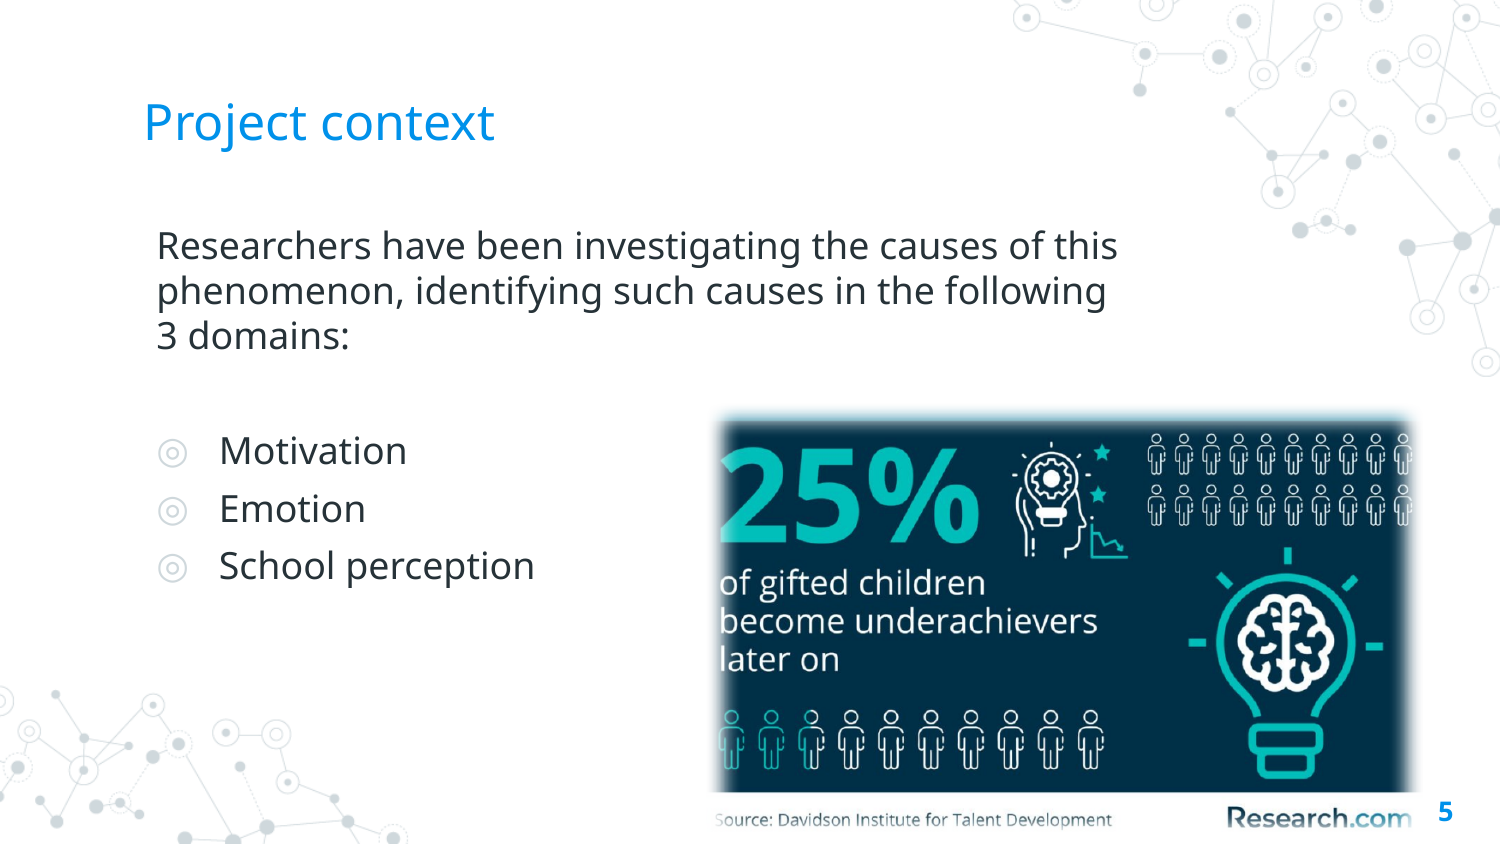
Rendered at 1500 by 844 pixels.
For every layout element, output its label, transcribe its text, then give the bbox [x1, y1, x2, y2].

slide_number 5 [1428, 779, 1469, 844]
picture [0, 0, 1500, 844]
list Researchers have been investigating the causes of this phenomenon, identifying such causes in the following 3 domains: Motivation Emotion School perception [128, 206, 1138, 599]
title Project context [128, 50, 1372, 166]
